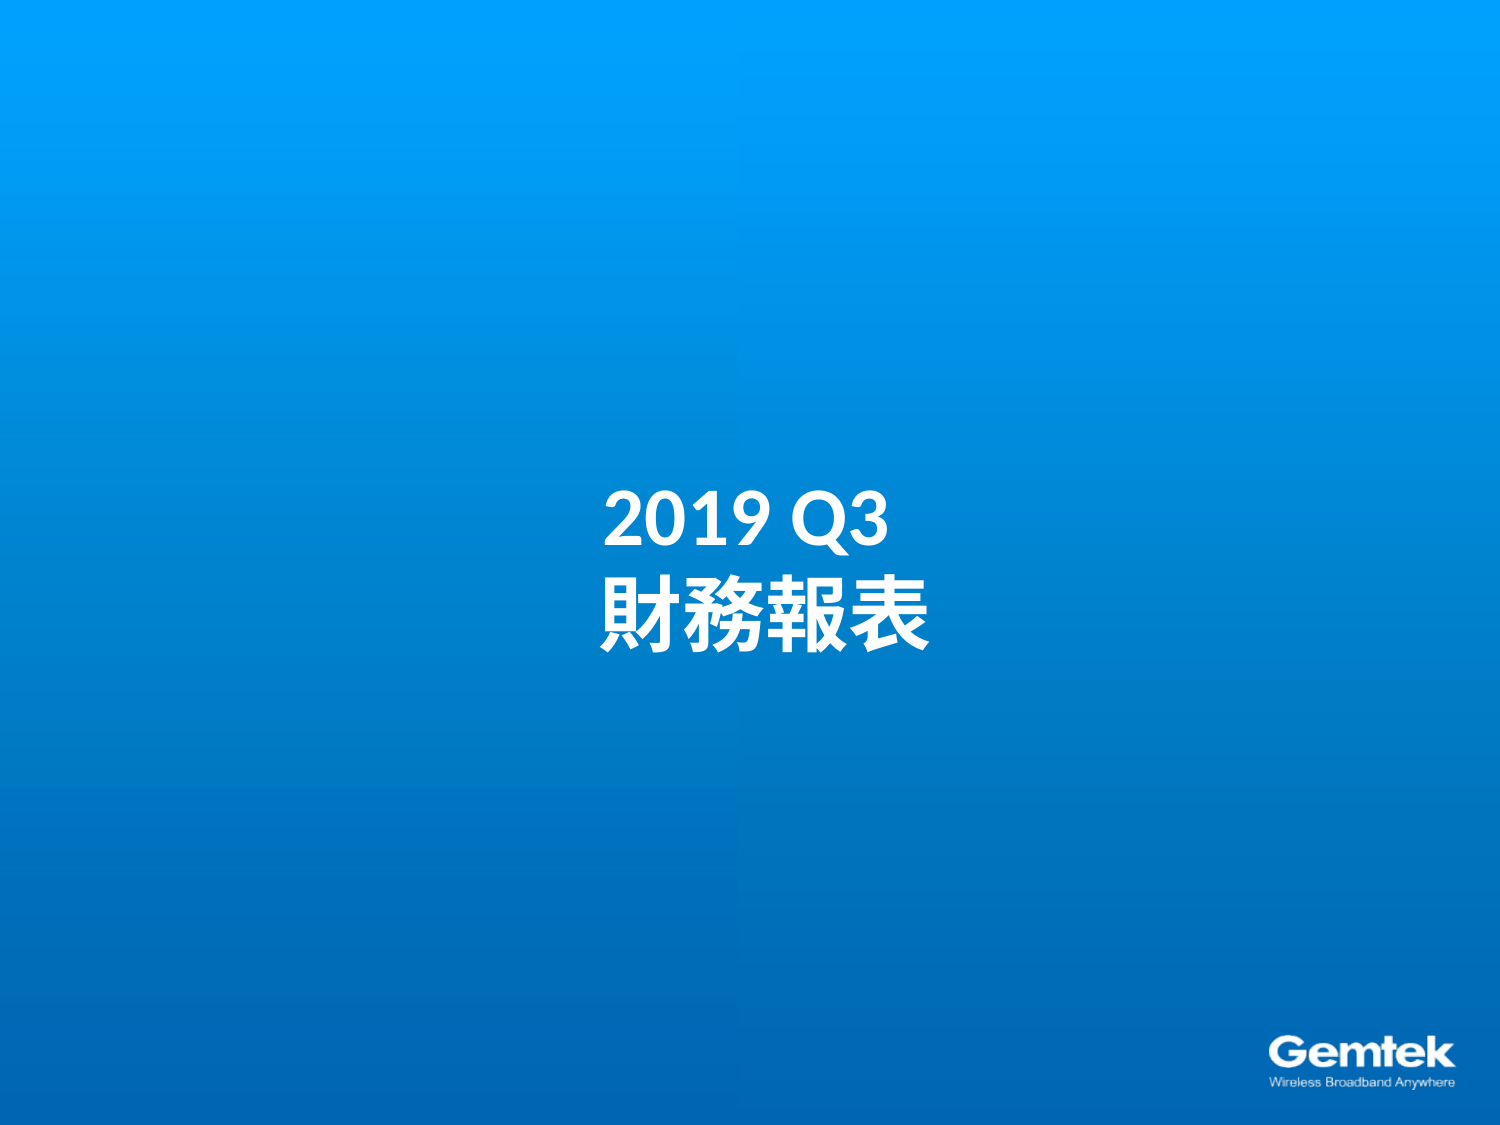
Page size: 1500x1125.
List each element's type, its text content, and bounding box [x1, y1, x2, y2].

picture [0, 0, 1500, 1125]
title 2019 Q3 財務報表 [64, 291, 1428, 834]
